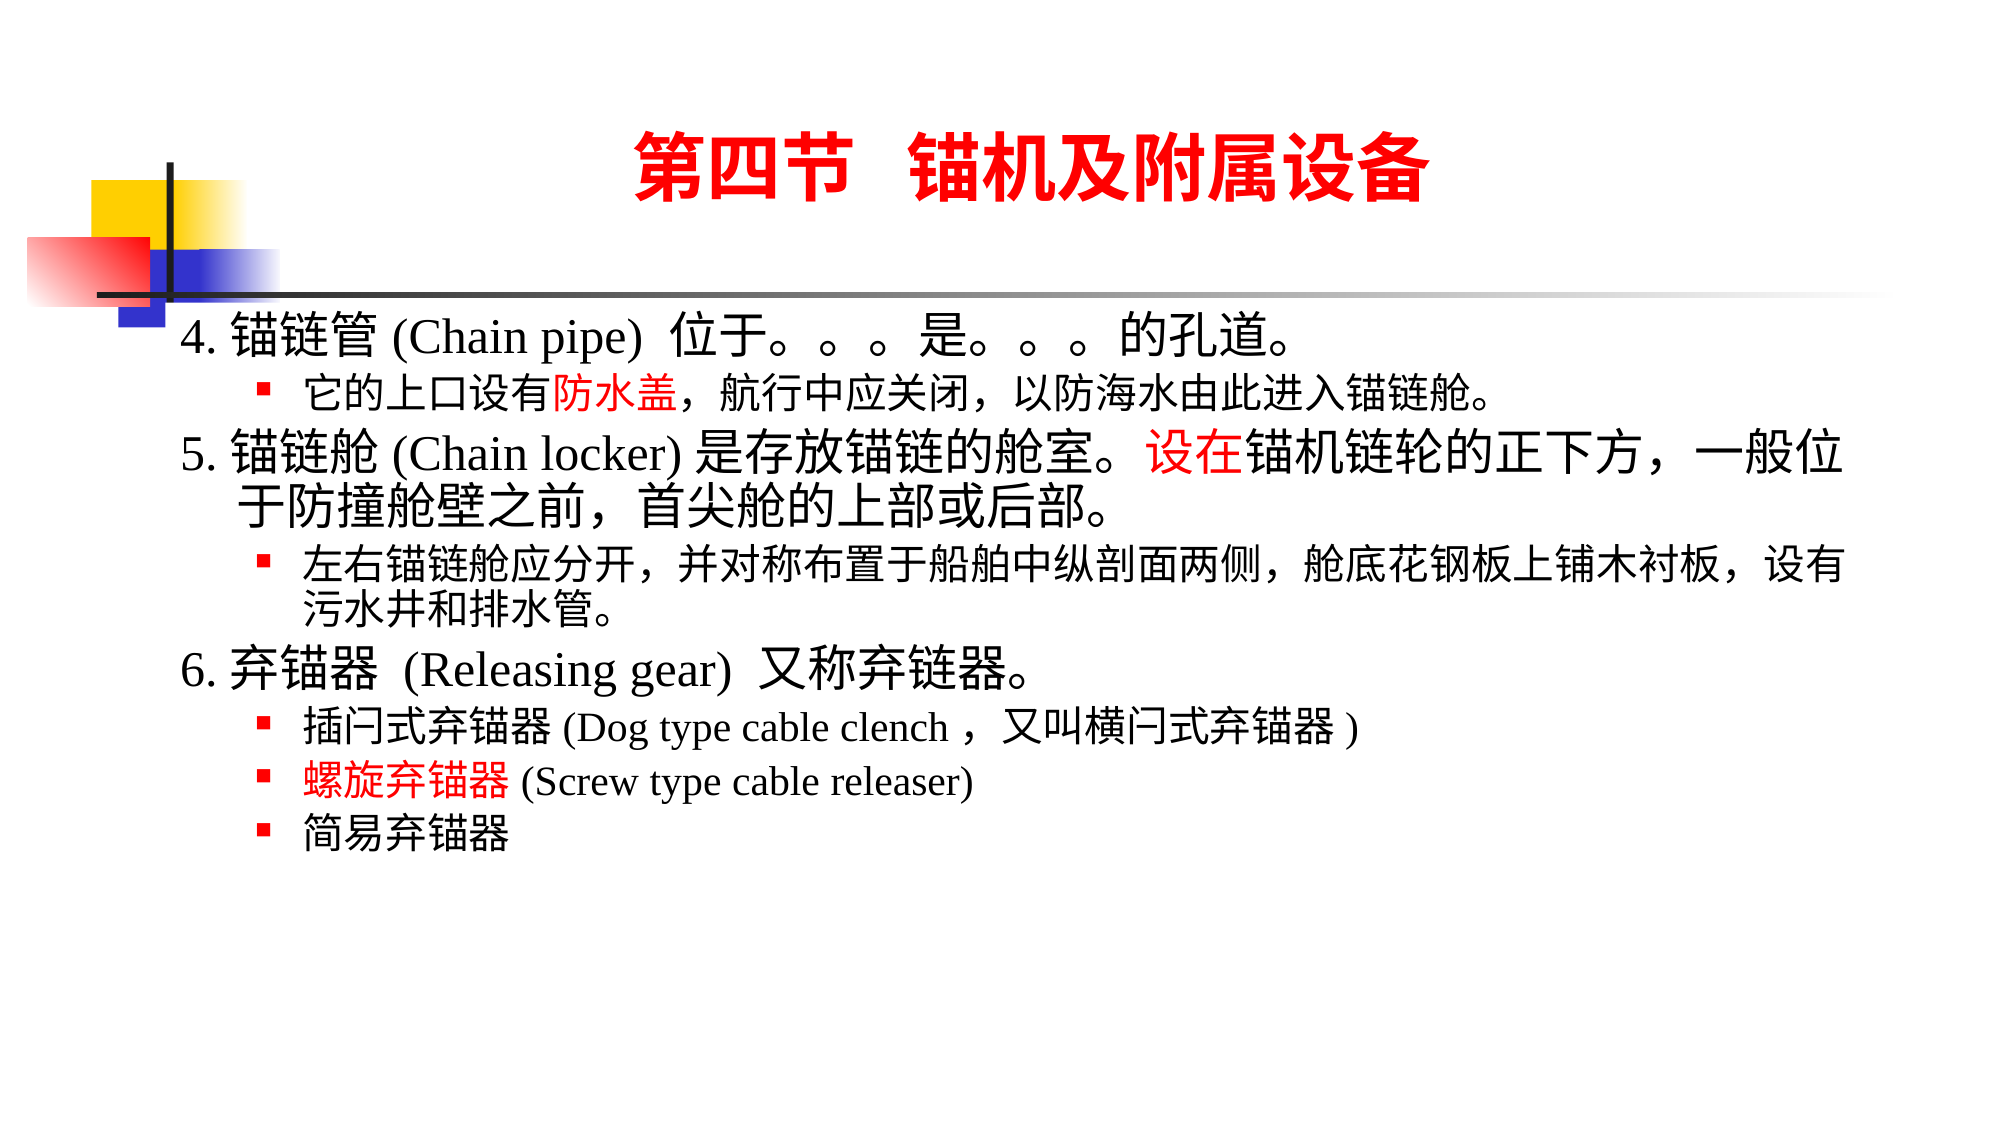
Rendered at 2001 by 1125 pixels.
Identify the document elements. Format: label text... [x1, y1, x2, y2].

list 4.锚链管(Chain pipe) 位于。。。是。。。的孔道。 它的上口设有防水盖，航行中应关闭，以防海水由此进入锚链舱。 5.锚链舱(Chain locker)是存放锚链的舱室。设在锚机链轮的正下方，一般位于防撞舱壁之前，首尖舱的上部或后部。 左右锚链舱应分开，并对称布置于船舶中纵剖面两侧，舱底花钢板上铺木衬板，设有污水井和排水管。 6.弃锚器 (Releasing gear) 又称弃链器。 插闩式弃锚器(Dog type cable clench，又叫横闩式弃锚器) 螺旋弃锚器(Screw type cable releaser) 简易弃锚器 [165, 302, 1867, 1006]
